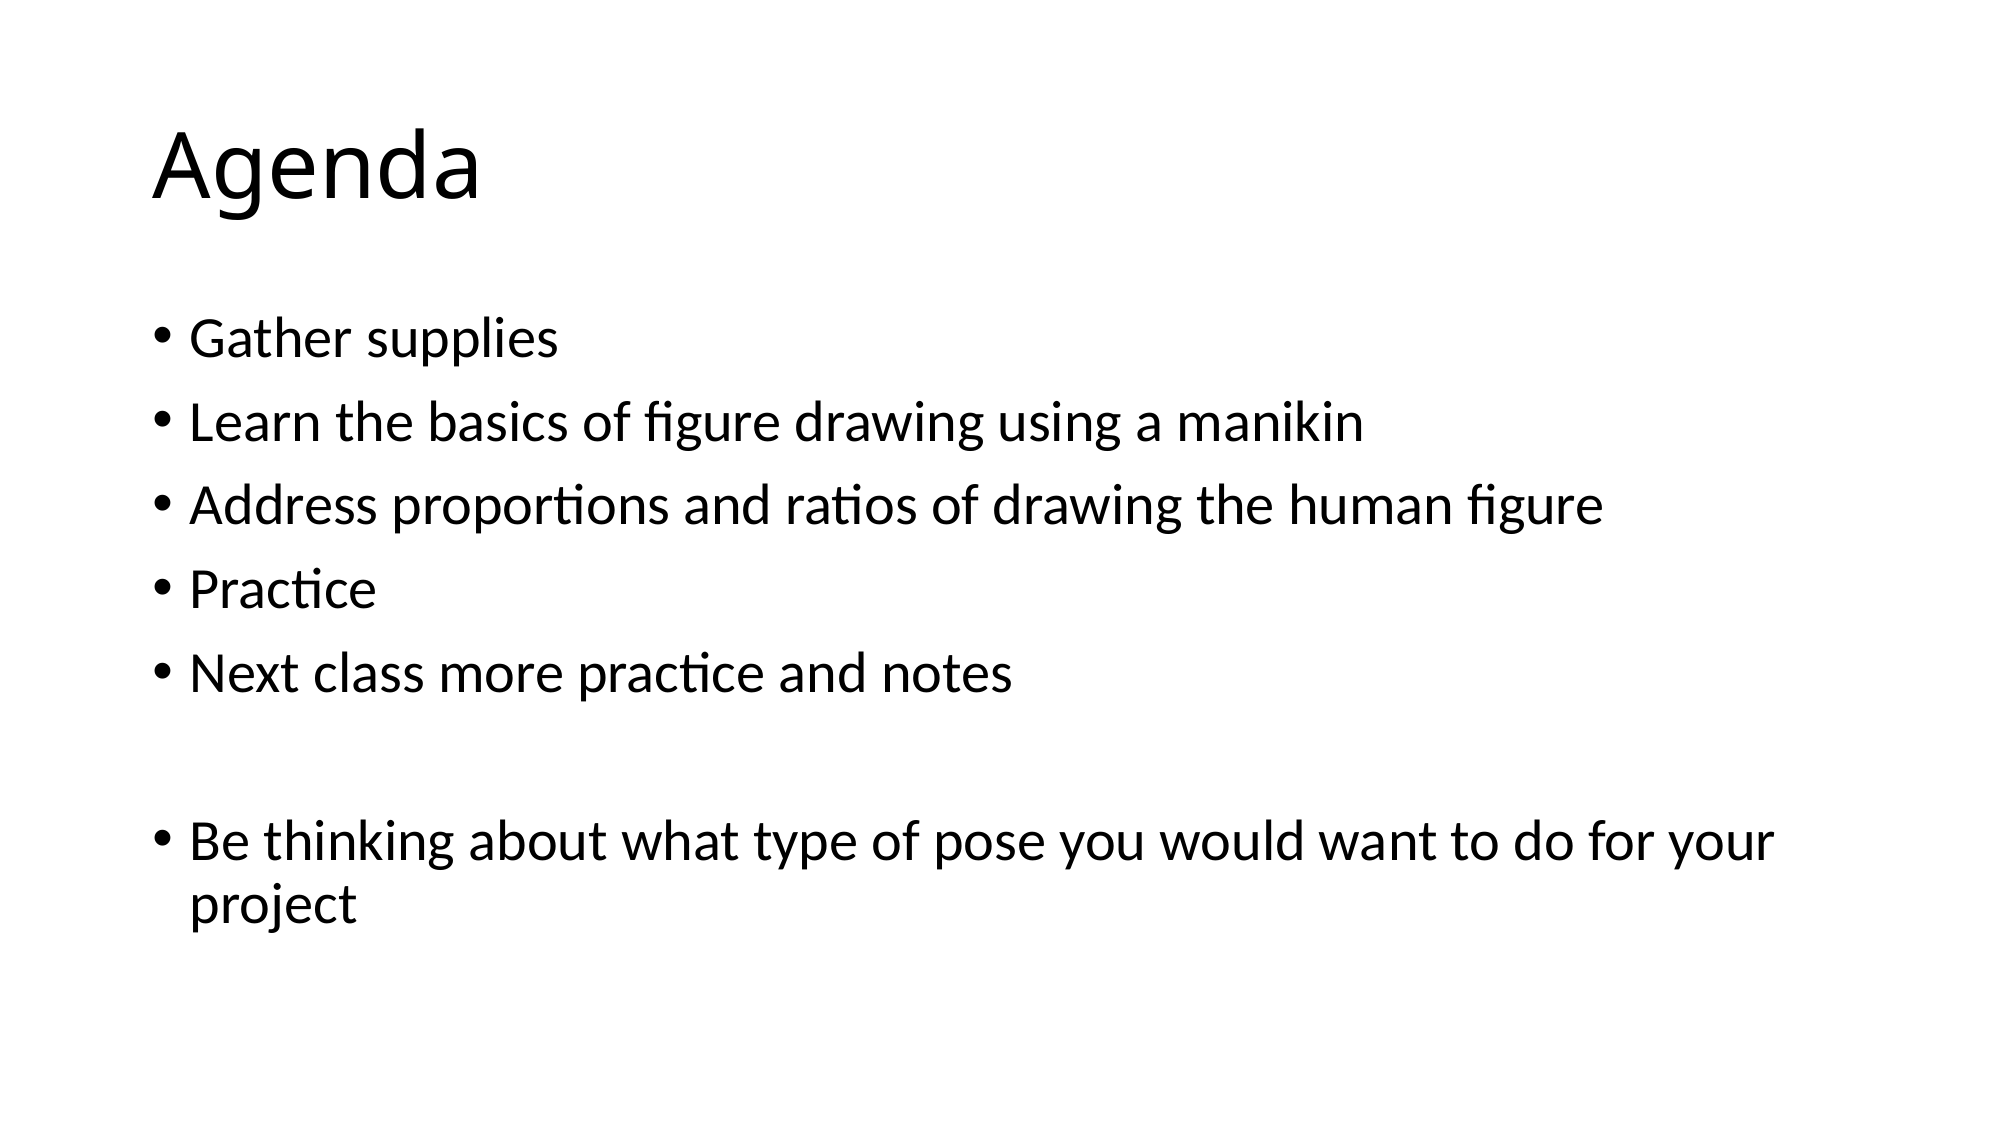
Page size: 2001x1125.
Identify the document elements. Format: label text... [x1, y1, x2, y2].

title Agenda [137, 59, 1863, 278]
list Gather supplies Learn the basics of figure drawing using a manikin Address proportions and ratios of drawing the human figure Practice Next class more practice and notes Be thinking about what type of pose you would want to do for your project [137, 299, 1863, 1014]
